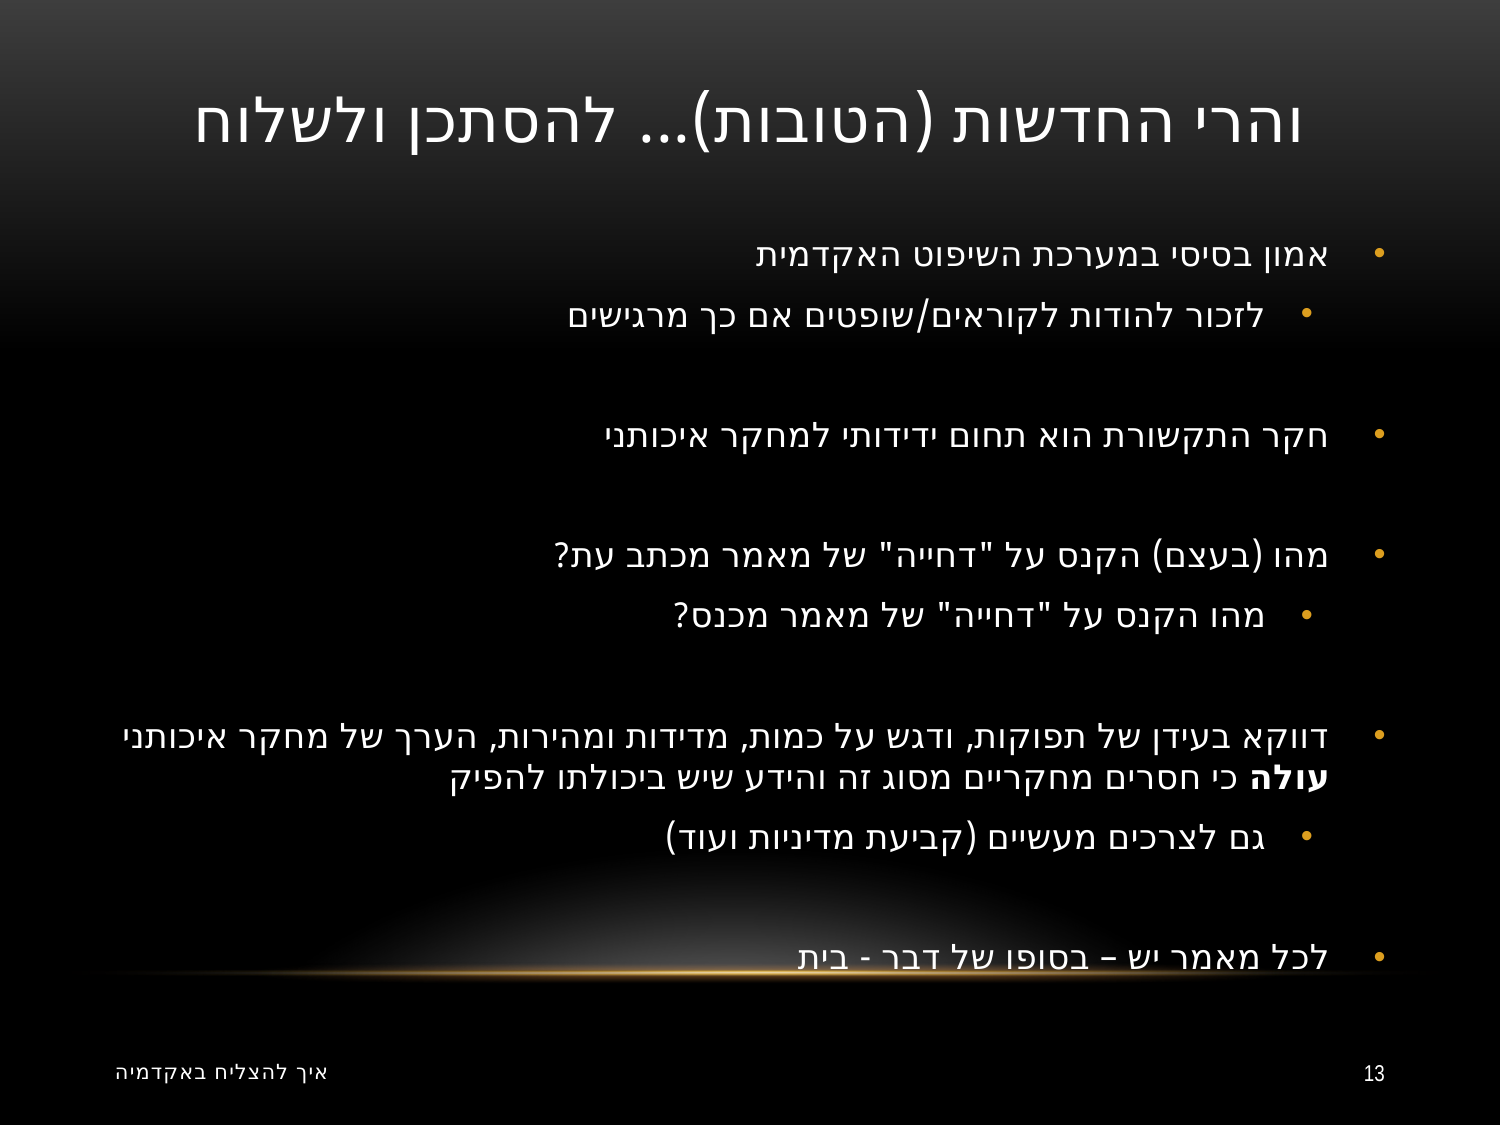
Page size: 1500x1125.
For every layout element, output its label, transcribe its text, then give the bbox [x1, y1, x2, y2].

title והרי החדשות (הטובות)... להסתכן ולשלוח [99, 0, 1400, 163]
slide_number 13 [1237, 1042, 1400, 1103]
picture [0, 0, 1500, 1125]
list אמון בסיסי במערכת השיפוט האקדמית לזכור להודות לקוראים/שופטים אם כך מרגישים חקר התקשורת הוא תחום ידידותי למחקר איכותני מהו (בעצם) הקנס על "דחייה" של מאמר מכתב עת? מהו הקנס על "דחייה" של מאמר מכנס? דווקא בעידן של תפוקות, ודגש על כמות, מדידות ומהירות, הערך של מחקר איכותני עולה כי חסרים מחקריים מסוג זה והידע שיש ביכולתו להפיק גם לצרכים מעשיים (קביעת מדיניות ועוד) לכל מאמר יש – בסופו של דבר - בית [62, 224, 1400, 988]
footer איך להצליח באקדמיה [99, 1042, 575, 1103]
